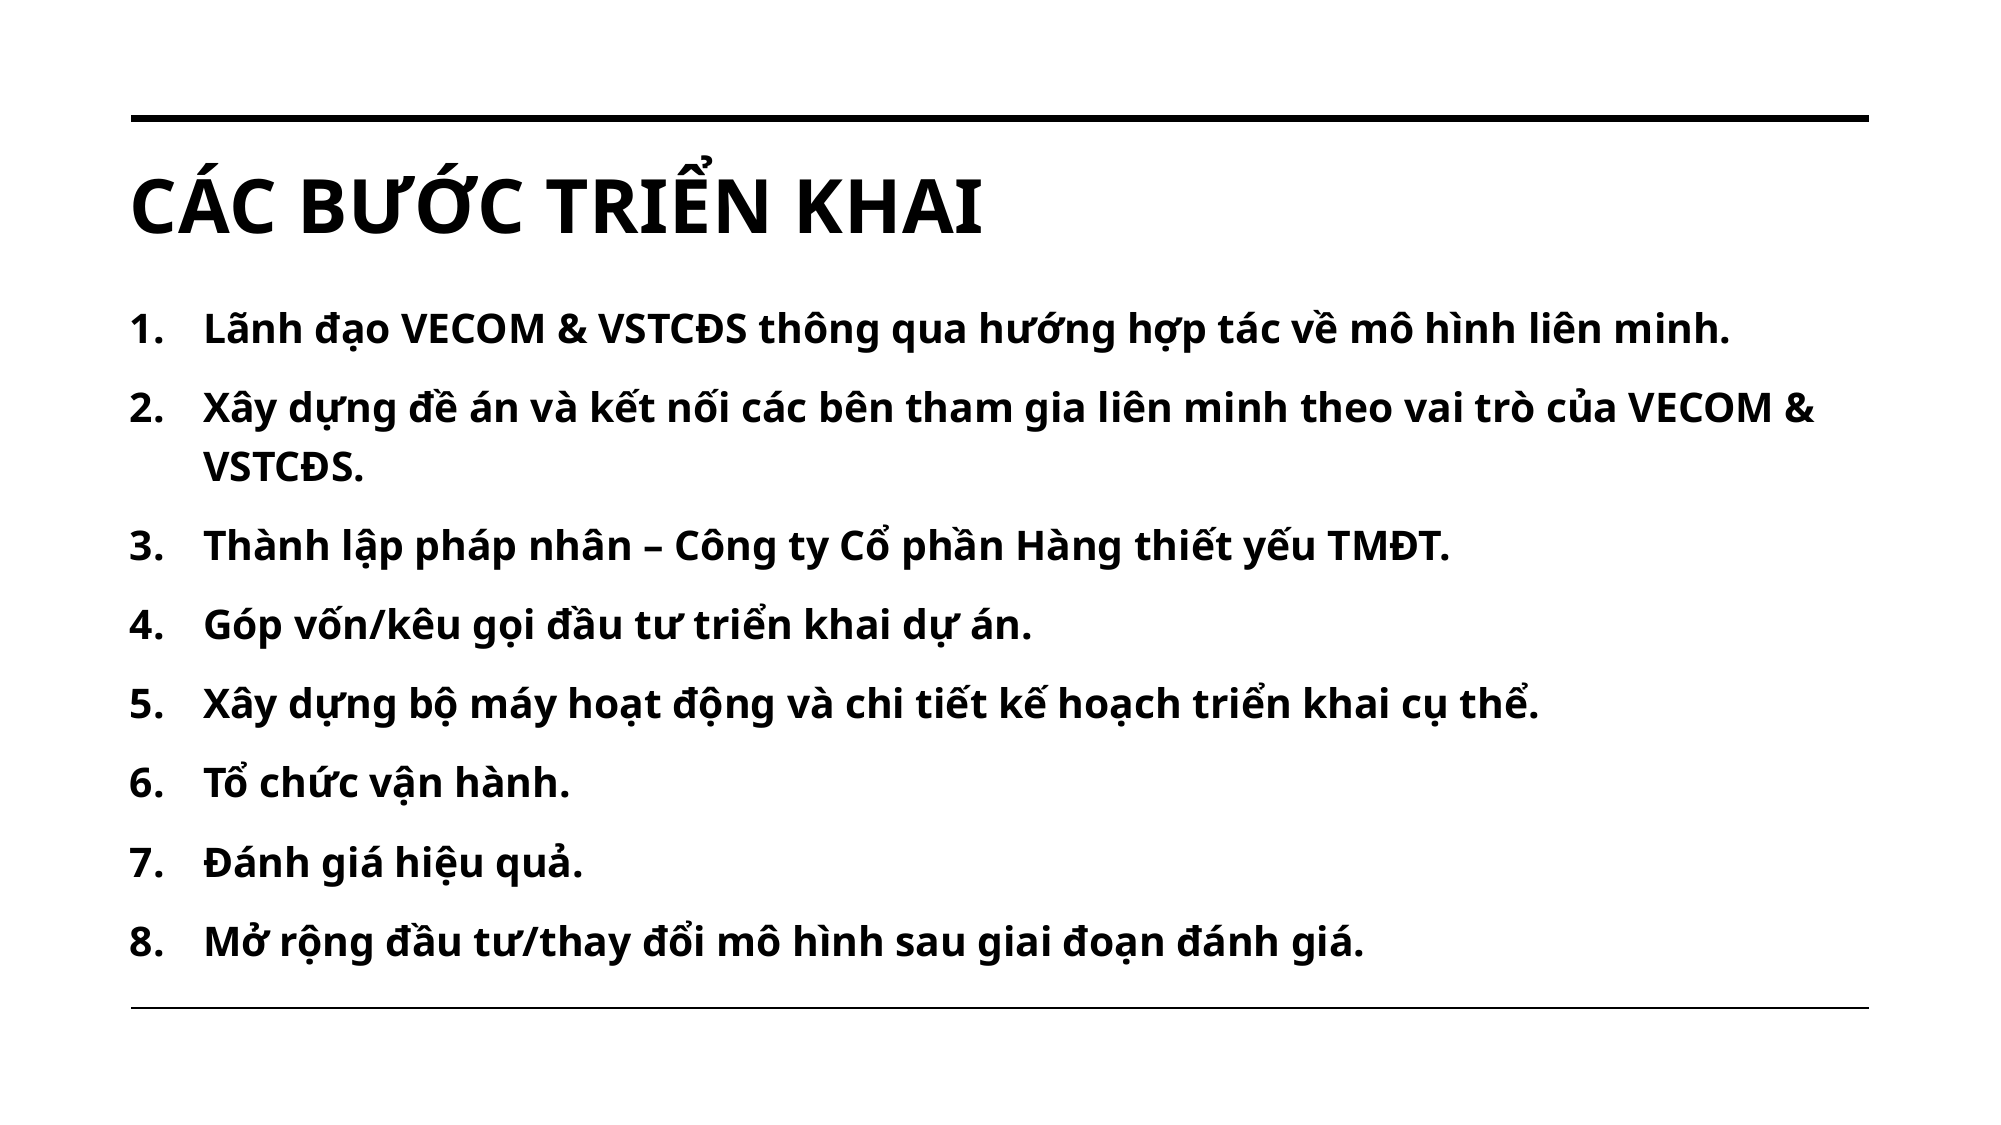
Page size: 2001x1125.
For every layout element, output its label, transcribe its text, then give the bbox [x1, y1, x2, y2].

title CÁC Bước TriểN khai [114, 151, 1869, 266]
list Lãnh đạo VECOM & VSTCĐS thông qua hướng hợp tác về mô hình liên minh. Xây dựng đề án và kết nối các bên tham gia liên minh theo vai trò của VECOM & VSTCĐS. Thành lập pháp nhân – Công ty Cổ phần Hàng thiết yếu TMĐT. Góp vốn/kêu gọi đầu tư triển khai dự án. Xây dựng bộ máy hoạt động và chi tiết kế hoạch triển khai cụ thể. Tổ chức vận hành. Đánh giá hiệu quả. Mở rộng đầu tư/thay đổi mô hình sau giai đoạn đánh giá. [114, 285, 1869, 974]
